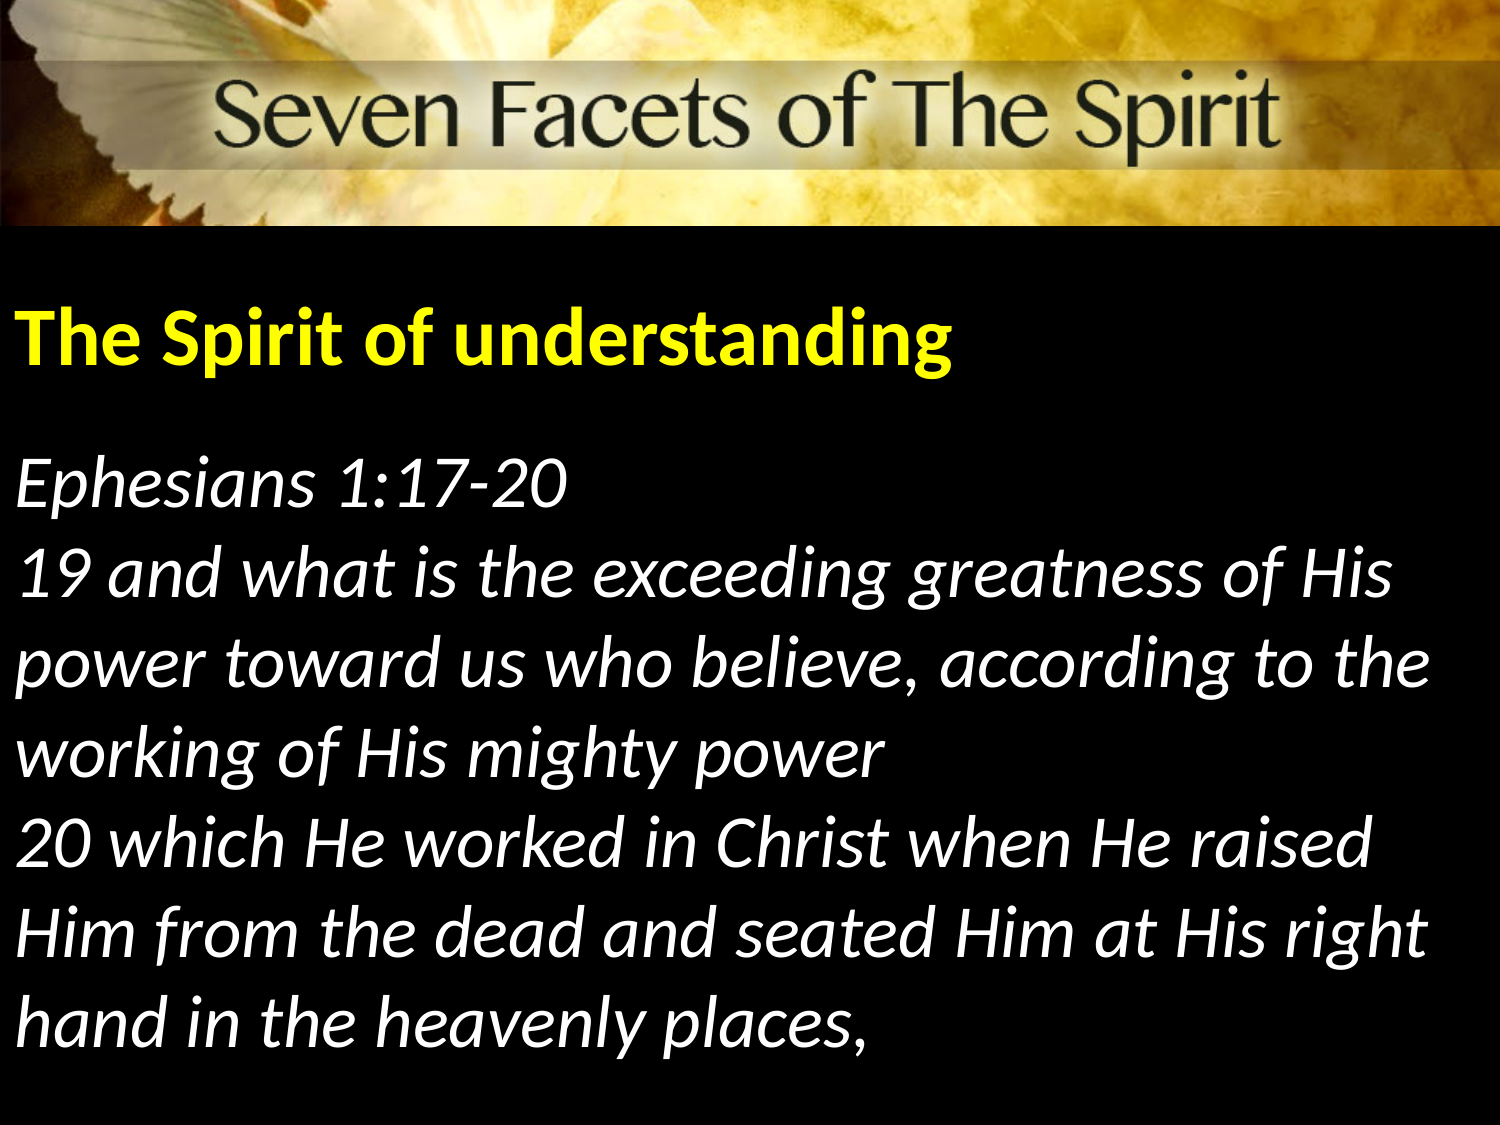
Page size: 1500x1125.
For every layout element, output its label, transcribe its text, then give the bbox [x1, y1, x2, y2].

picture [0, 0, 1500, 226]
text_box The Spirit of understanding [0, 275, 1500, 390]
text_box Ephesians 1:17-20 19 and what is the exceeding greatness of His power toward us who believe, according to the working of His mighty power 20 which He worked in Christ when He raised Him from the dead and seated Him at His right hand in the heavenly places, [0, 424, 1500, 1070]
